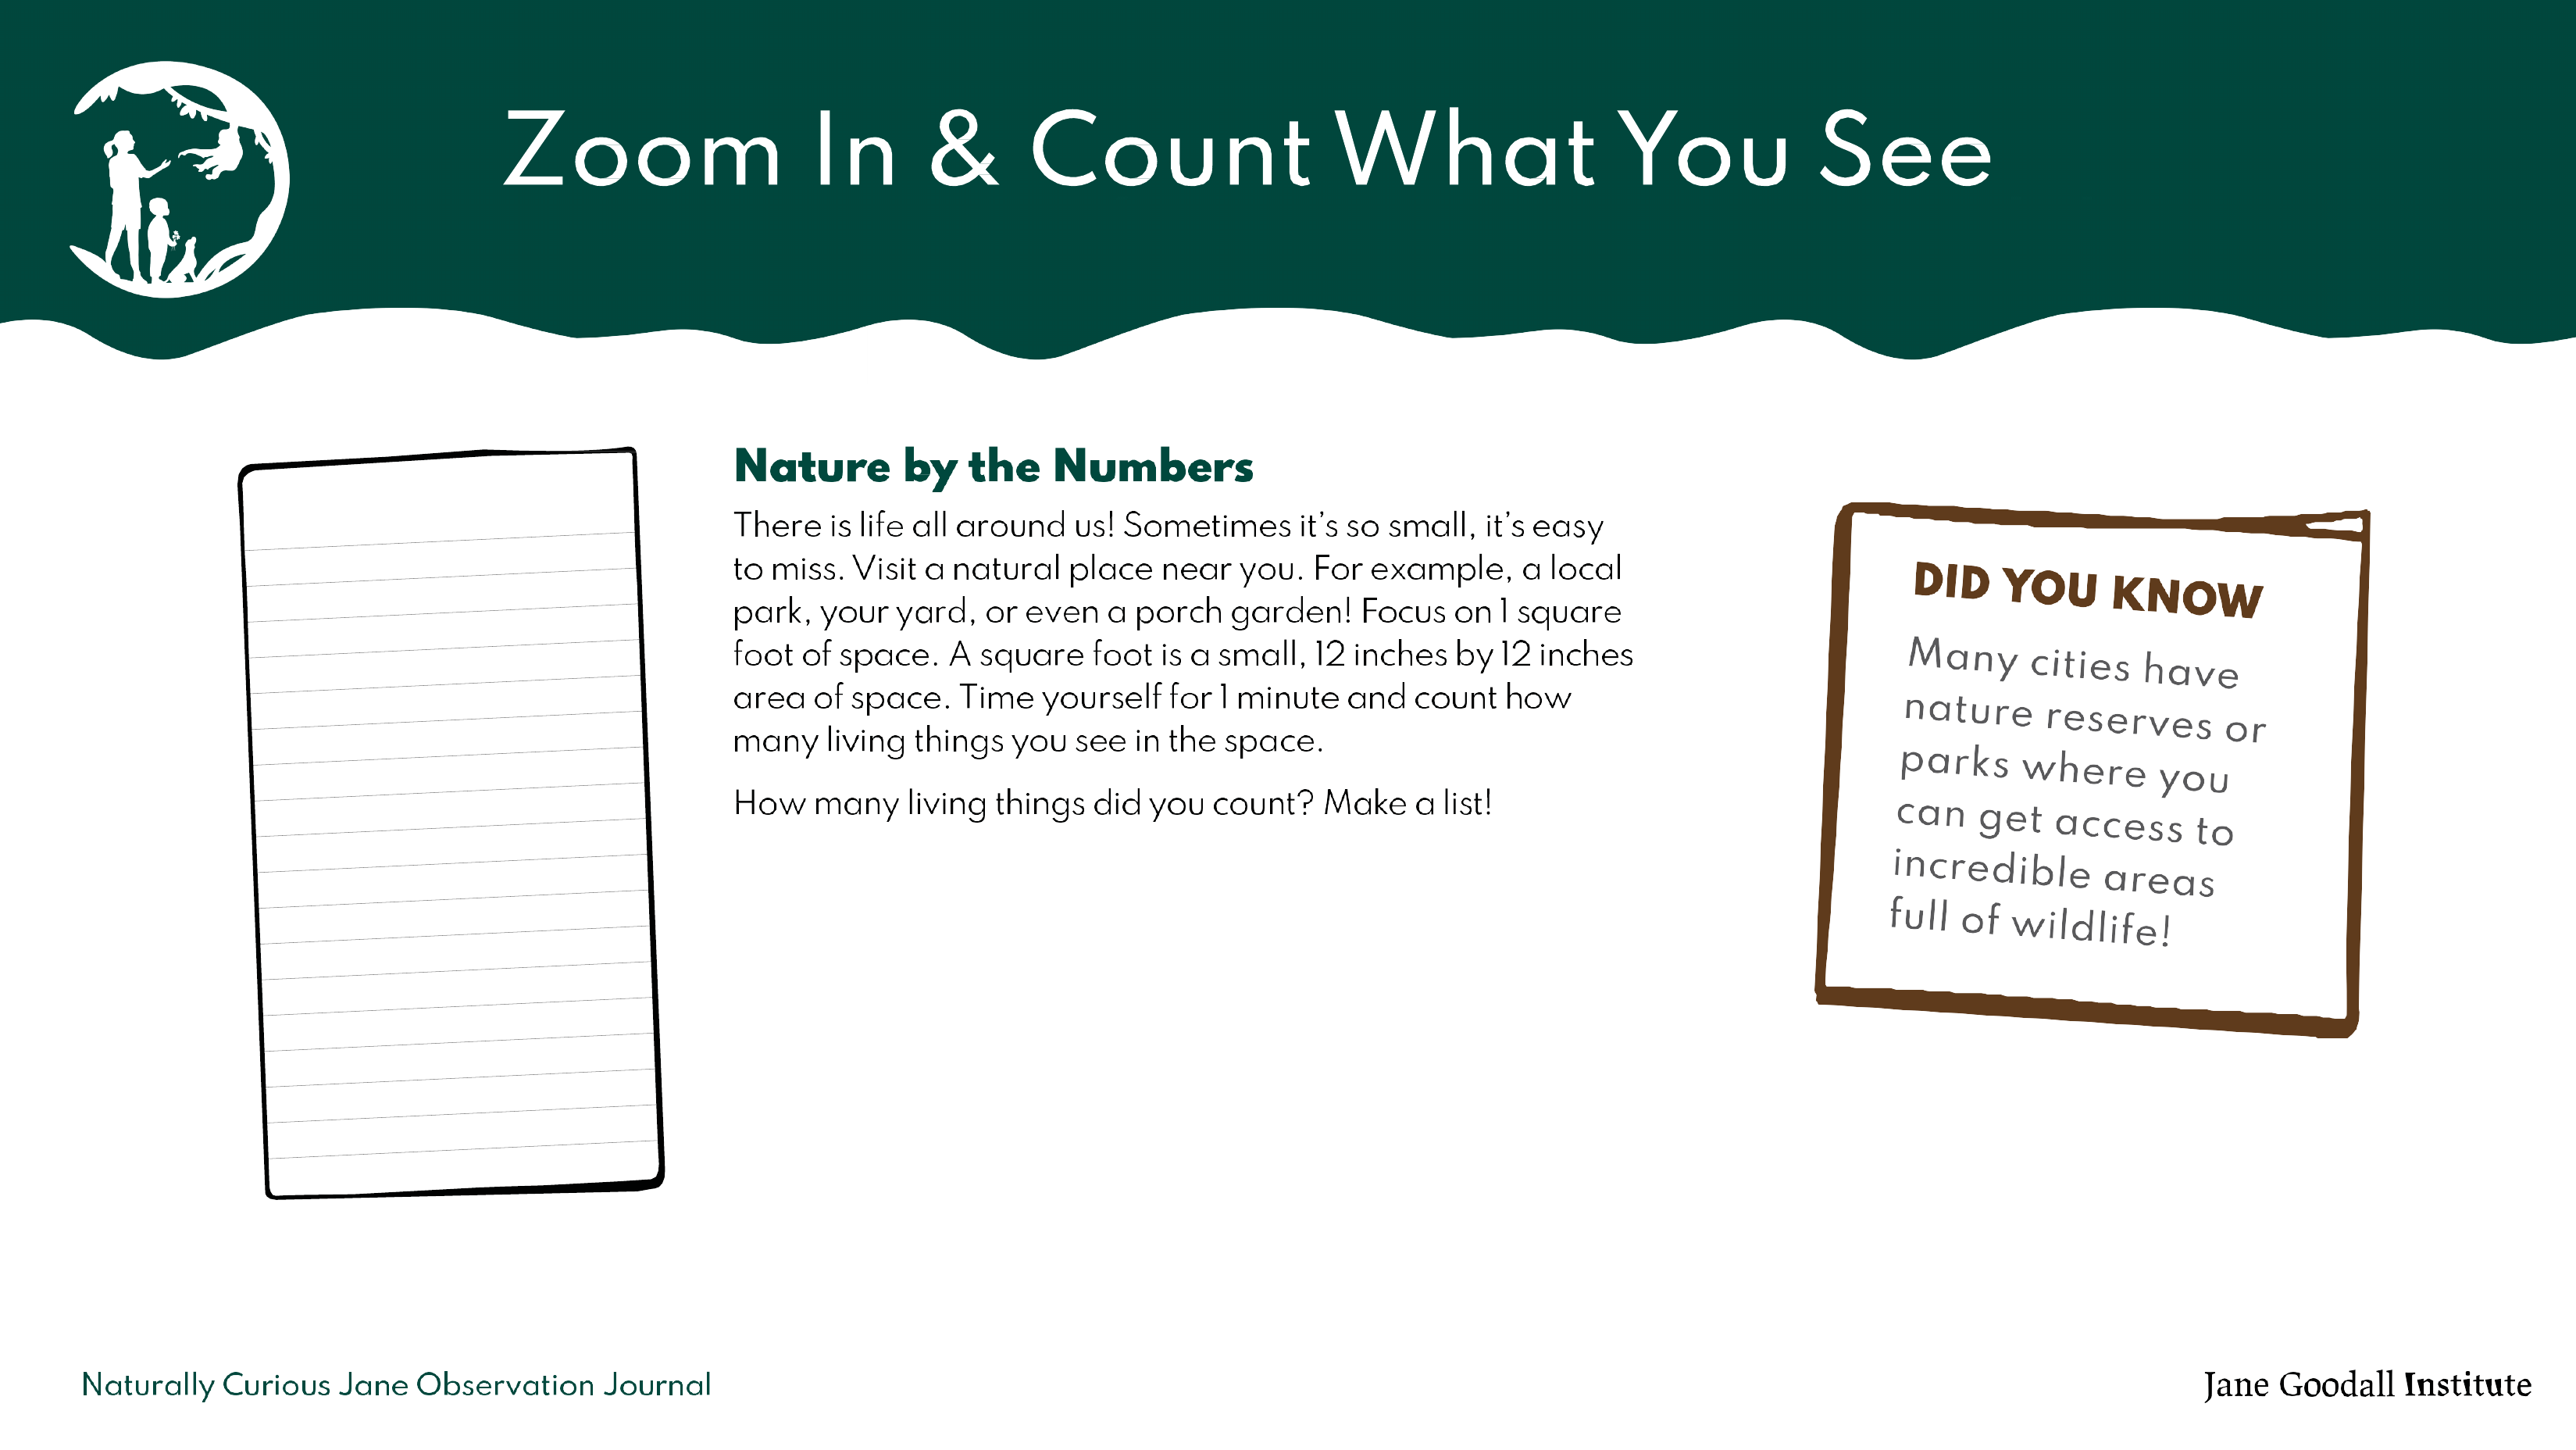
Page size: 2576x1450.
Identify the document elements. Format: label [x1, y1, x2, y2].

text_box [756, 692, 804, 709]
text_box [1093, 638, 1153, 666]
text_box [850, 137, 893, 185]
text_box [1232, 520, 1290, 538]
text_box [1055, 446, 1253, 483]
picture [245, 1380, 259, 1395]
picture [2280, 1372, 2303, 1396]
picture [153, 1380, 180, 1395]
text_box [1942, 137, 1991, 187]
text_box [237, 446, 665, 1201]
text_box [851, 691, 950, 716]
text_box [1450, 107, 1492, 185]
text_box [1882, 137, 1932, 187]
text_box [734, 638, 794, 666]
picture [2322, 1378, 2339, 1397]
picture [376, 1380, 389, 1395]
text_box [1334, 110, 1436, 185]
picture [620, 1380, 637, 1395]
picture [392, 1380, 408, 1395]
text_box [705, 137, 778, 185]
text_box [1820, 109, 1871, 187]
picture [263, 1380, 273, 1395]
picture [283, 1380, 298, 1395]
text_box [1300, 662, 1304, 669]
picture [105, 1380, 121, 1395]
text_box [1601, 649, 1632, 666]
text_box [1388, 520, 1449, 538]
text_box [1316, 640, 1344, 666]
picture [580, 1380, 593, 1395]
text_box [1678, 137, 1731, 187]
text_box [1284, 639, 1287, 666]
text_box [959, 683, 1033, 709]
picture [896, 606, 932, 630]
text_box [733, 558, 762, 580]
text_box [1224, 734, 1322, 759]
text_box [1284, 121, 1311, 187]
text_box [1214, 788, 1314, 815]
text_box [979, 510, 1065, 538]
text_box [943, 510, 946, 537]
text_box [909, 788, 985, 823]
text_box [1300, 511, 1338, 538]
text_box [1149, 798, 1203, 822]
picture [1222, 563, 1232, 580]
text_box [971, 619, 975, 626]
text_box [1011, 734, 1048, 759]
text_box [1457, 639, 1493, 673]
picture [0, 0, 2576, 384]
text_box [802, 638, 833, 666]
text_box [1056, 553, 1059, 580]
text_box [1445, 788, 1490, 815]
text_box [1502, 640, 1530, 666]
text_box [935, 510, 938, 537]
text_box [1372, 563, 1425, 580]
text_box [1239, 687, 1339, 709]
text_box [1347, 520, 1379, 538]
picture [2341, 1370, 2395, 1397]
text_box [815, 681, 844, 709]
text_box [831, 515, 851, 538]
text_box [1163, 563, 1217, 580]
picture [476, 1380, 491, 1395]
picture [937, 596, 965, 623]
text_box [987, 606, 1018, 623]
text_box [735, 735, 780, 752]
text_box [828, 725, 904, 759]
picture [84, 1372, 101, 1395]
picture [560, 1380, 576, 1395]
picture [1348, 691, 1365, 709]
picture [223, 1372, 243, 1395]
text_box [1316, 554, 1363, 580]
text_box [1229, 137, 1272, 185]
picture [957, 520, 974, 538]
picture [669, 1380, 683, 1395]
text_box [503, 110, 566, 185]
picture [1055, 648, 1083, 666]
text_box [1364, 597, 1445, 623]
text_box [954, 558, 1051, 580]
text_box [865, 798, 900, 822]
text_box [1292, 639, 1295, 666]
picture [734, 691, 751, 709]
picture [949, 640, 971, 666]
text_box [1487, 511, 1524, 538]
text_box [638, 137, 690, 187]
text_box [1136, 730, 1159, 752]
text_box [1221, 684, 1226, 709]
picture [355, 1380, 371, 1395]
text_box [1500, 598, 1506, 623]
picture [1814, 502, 2371, 1039]
text_box [968, 446, 1040, 483]
picture [444, 1371, 460, 1395]
picture [2304, 1378, 2321, 1397]
picture [302, 1380, 316, 1395]
text_box [1568, 121, 1595, 187]
picture [1416, 798, 1433, 815]
text_box [840, 648, 937, 673]
text_box [1505, 137, 1556, 187]
text_box [1170, 681, 1212, 709]
picture [640, 1380, 653, 1395]
picture [417, 1372, 441, 1395]
picture [462, 1380, 473, 1395]
text_box [735, 606, 772, 630]
text_box [1533, 520, 1604, 545]
text_box [1517, 606, 1588, 630]
text_box [1324, 789, 1371, 815]
text_box [1375, 788, 1407, 815]
picture [1522, 563, 1540, 580]
text_box [785, 734, 819, 759]
text_box [1124, 511, 1227, 538]
text_box [1232, 606, 1269, 631]
picture [198, 1380, 215, 1402]
picture [687, 1380, 702, 1395]
text_box [1033, 109, 1097, 187]
text_box [1171, 138, 1213, 187]
text_box [1239, 563, 1293, 588]
picture [913, 520, 929, 538]
picture [2204, 1372, 2268, 1403]
text_box [733, 510, 821, 538]
picture [318, 1380, 330, 1395]
text_box [776, 596, 810, 627]
text_box [1415, 687, 1497, 709]
text_box [1507, 682, 1572, 709]
text_box [996, 788, 1084, 823]
text_box [1454, 606, 1490, 623]
text_box [1026, 606, 1097, 623]
picture [604, 1372, 616, 1395]
text_box [1076, 510, 1113, 538]
text_box [1429, 553, 1511, 588]
text_box [1162, 644, 1182, 666]
text_box [915, 725, 968, 752]
text_box [1617, 110, 1679, 185]
text_box [816, 798, 861, 815]
text_box [736, 448, 890, 483]
text_box [861, 510, 903, 538]
text_box [820, 606, 889, 630]
text_box [905, 446, 958, 492]
text_box [1552, 553, 1612, 580]
text_box [1471, 534, 1475, 540]
picture [1051, 735, 1065, 752]
text_box [1454, 510, 1457, 537]
text_box [820, 110, 830, 185]
text_box [736, 789, 807, 815]
text_box [1169, 725, 1215, 752]
picture [339, 1372, 351, 1395]
text_box [1274, 596, 1340, 623]
text_box [994, 648, 1051, 673]
text_box [1094, 788, 1140, 815]
picture [136, 1380, 148, 1395]
picture [1108, 606, 1125, 623]
text_box [1347, 596, 1350, 616]
text_box [1090, 735, 1126, 752]
picture [1191, 648, 1208, 666]
text_box [1743, 138, 1786, 187]
text_box [1355, 639, 1447, 666]
text_box [1105, 137, 1158, 187]
text_box [931, 109, 1000, 187]
text_box [1218, 649, 1279, 666]
text_box [1541, 639, 1598, 666]
picture [495, 1380, 538, 1395]
picture [926, 563, 943, 580]
text_box [852, 554, 916, 580]
picture [657, 1380, 667, 1395]
picture [1076, 734, 1087, 752]
picture [1593, 606, 1621, 623]
text_box [773, 558, 844, 580]
text_box [1370, 682, 1404, 709]
text_box [1136, 596, 1221, 630]
text_box [575, 137, 627, 187]
text_box [1042, 681, 1162, 716]
picture [980, 649, 992, 666]
text_box [971, 735, 1003, 759]
text_box [1071, 553, 1153, 588]
